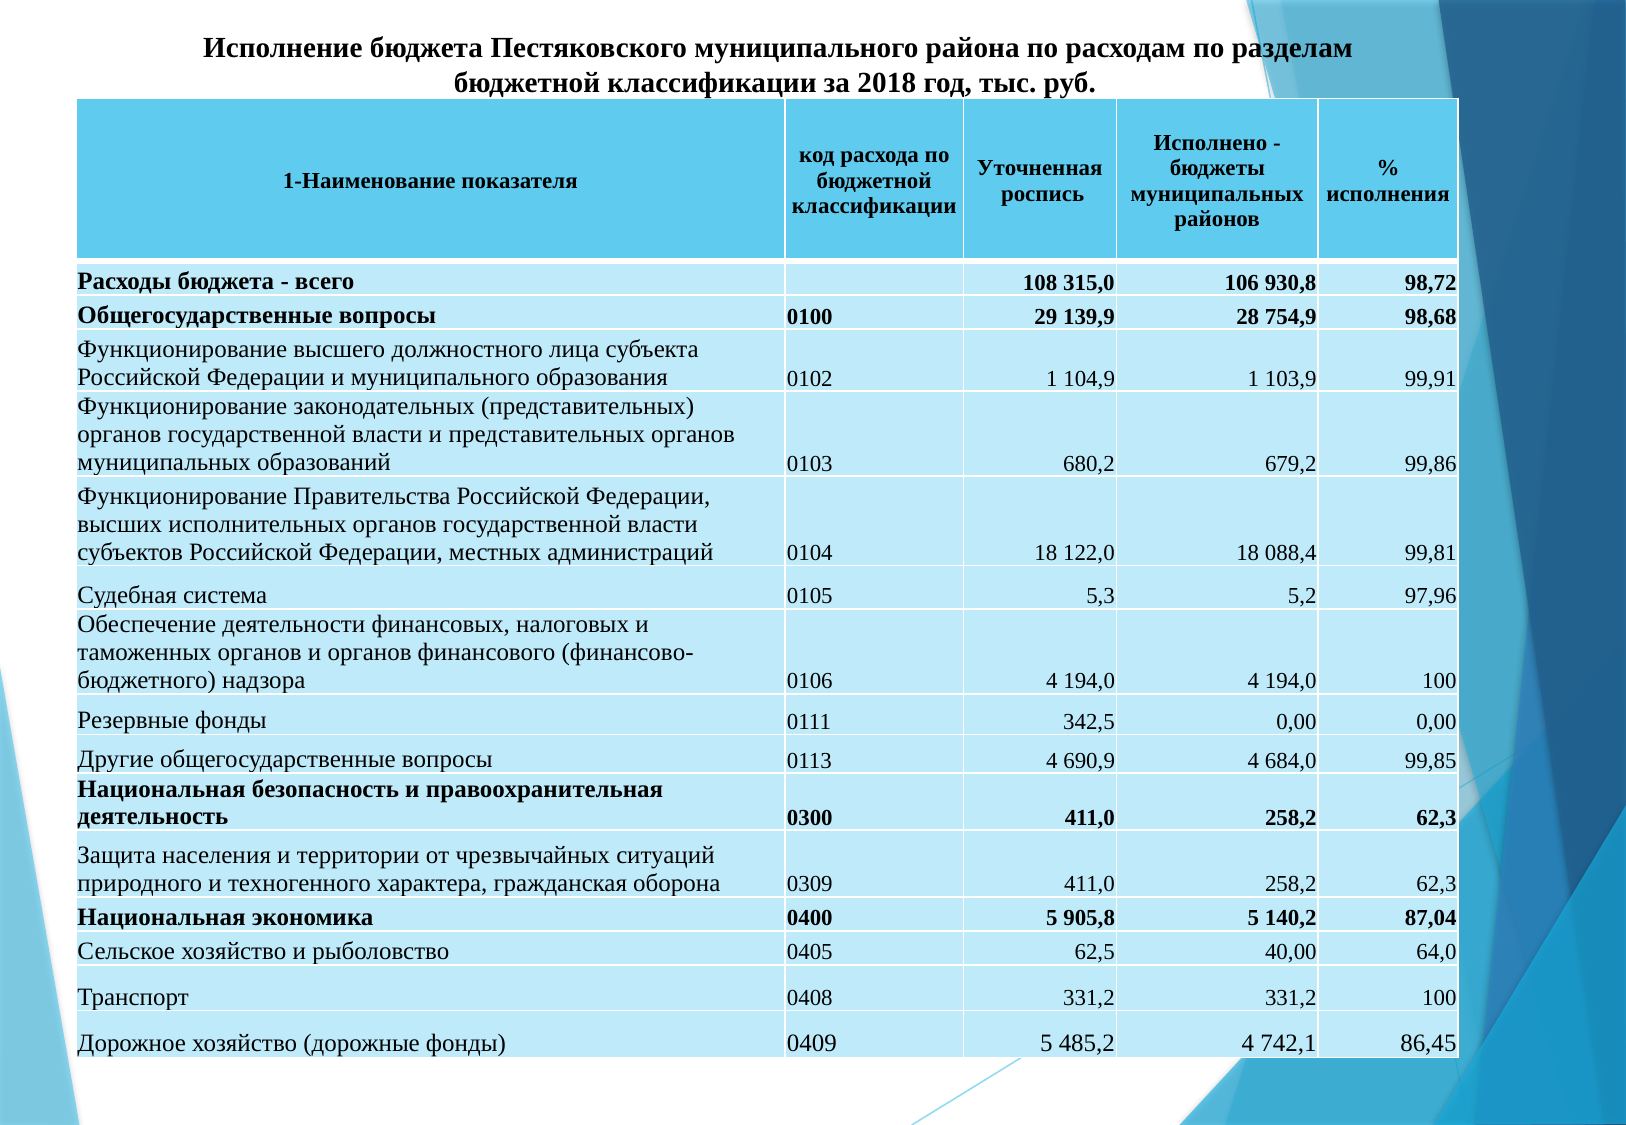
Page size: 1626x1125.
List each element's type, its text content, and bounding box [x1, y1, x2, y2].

table_cell 62,3 [1319, 774, 1457, 829]
table_cell 680,2 [964, 392, 1116, 475]
table_cell 86,45 [1319, 1011, 1457, 1057]
table_cell 0,00 [1319, 695, 1457, 734]
table_cell Функционирование высшего должностного лица субъекта Российской Федерации и муниципального образования [77, 330, 784, 390]
table_cell 411,0 [964, 774, 1116, 829]
table_cell Сельское хозяйство и рыболовство [77, 932, 784, 964]
text_box Исполнение бюджета Пестяковского муниципального района по расходам по разделам бюджетной классификации за 2018 год, тыс. руб. [159, 21, 1398, 107]
table_cell 4 194,0 [1117, 610, 1317, 693]
table_cell 0405 [786, 932, 963, 964]
table_cell 5,3 [964, 566, 1116, 608]
table_cell 98,68 [1319, 296, 1457, 328]
table_cell 62,5 [964, 932, 1116, 964]
table_cell 0408 [786, 966, 963, 1010]
table_cell Функционирование законодательных (представительных) органов государственной власти и представительных органов муниципальных образований [77, 392, 784, 475]
table_cell Защита населения и территории от чрезвычайных ситуаций природного и техногенного характера, гражданская оборона [77, 831, 784, 896]
table_cell Расходы бюджета - всего [77, 264, 784, 294]
table_cell 99,86 [1319, 392, 1457, 475]
table_cell 0113 [786, 735, 963, 772]
table_cell 97,96 [1319, 566, 1457, 608]
table_cell 4 684,0 [1117, 735, 1317, 772]
table_cell 40,00 [1117, 932, 1317, 964]
table_cell 0111 [786, 695, 963, 734]
table_cell Судебная система [77, 566, 784, 608]
table_cell 99,85 [1319, 735, 1457, 772]
table_cell 29 139,9 [964, 296, 1116, 328]
table_cell 4 194,0 [964, 610, 1116, 693]
table_cell 0100 [786, 296, 963, 328]
table_cell Национальная безопасность и правоохранительная деятельность [77, 774, 784, 829]
table_cell 0102 [786, 330, 963, 390]
table_cell 99,91 [1319, 330, 1457, 390]
table_header 1-Наименование показателя [77, 99, 784, 258]
table_cell 28 754,9 [1117, 296, 1317, 328]
table_cell 5 140,2 [1117, 898, 1317, 930]
table_cell Дорожное хозяйство (дорожные фонды) [77, 1011, 784, 1057]
table_cell 331,2 [1117, 966, 1317, 1010]
table_cell 18 088,4 [1117, 477, 1317, 565]
table_cell 5 905,8 [964, 898, 1116, 930]
table_cell Транспорт [77, 966, 784, 1010]
table_cell 0300 [786, 774, 963, 829]
table_header Исполнено - бюджеты муниципальных районов [1117, 107, 1317, 258]
table_cell 5 485,2 [964, 1011, 1116, 1057]
table_cell Обеспечение деятельности финансовых, налоговых и таможенных органов и органов финансового (финансово-бюджетного) надзора [77, 610, 784, 693]
table_cell 679,2 [1117, 392, 1317, 475]
table_cell Другие общегосударственные вопросы [77, 735, 784, 772]
table_header код расхода по бюджетной классификации [786, 107, 963, 258]
table_header % исполнения [1319, 99, 1457, 258]
table_cell 0,00 [1117, 695, 1317, 734]
table_cell 331,2 [964, 966, 1116, 1010]
table_cell 108 315,0 [964, 264, 1116, 294]
table_cell 1 104,9 [964, 330, 1116, 390]
table_cell Национальная экономика [77, 898, 784, 930]
table_cell 0400 [786, 898, 963, 930]
table_cell 5,2 [1117, 566, 1317, 608]
table_cell 258,2 [1117, 831, 1317, 896]
table_cell 18 122,0 [964, 477, 1116, 565]
table_cell 62,3 [1319, 831, 1457, 896]
table_cell 0409 [786, 1011, 963, 1057]
table_cell 258,2 [1117, 774, 1317, 829]
table_cell Функционирование Правительства Российской Федерации, высших исполнительных органов государственной власти субъектов Российской Федерации, местных администраций [77, 477, 784, 565]
table_cell 1 103,9 [1117, 330, 1317, 390]
table_cell 4 742,1 [1117, 1011, 1317, 1057]
table_cell 106 930,8 [1117, 264, 1317, 294]
table_cell Резервные фонды [77, 695, 784, 734]
table_cell 100 [1319, 966, 1457, 1010]
table_cell 4 690,9 [964, 735, 1116, 772]
table_cell 0106 [786, 610, 963, 693]
table_cell 99,81 [1319, 477, 1457, 565]
table_cell 342,5 [964, 695, 1116, 734]
table_cell [786, 264, 963, 294]
table_cell 411,0 [964, 831, 1116, 896]
table_cell 0103 [786, 392, 963, 475]
table_cell 0309 [786, 831, 963, 896]
table_cell 98,72 [1319, 264, 1457, 294]
table_cell 0105 [786, 566, 963, 608]
table_cell 0104 [786, 477, 963, 565]
table_cell 87,04 [1319, 898, 1457, 930]
table_cell Общегосударственные вопросы [77, 296, 784, 328]
table_cell 100 [1319, 610, 1457, 693]
table_header Уточненная роспись [964, 107, 1116, 258]
table_cell 64,0 [1319, 932, 1457, 964]
